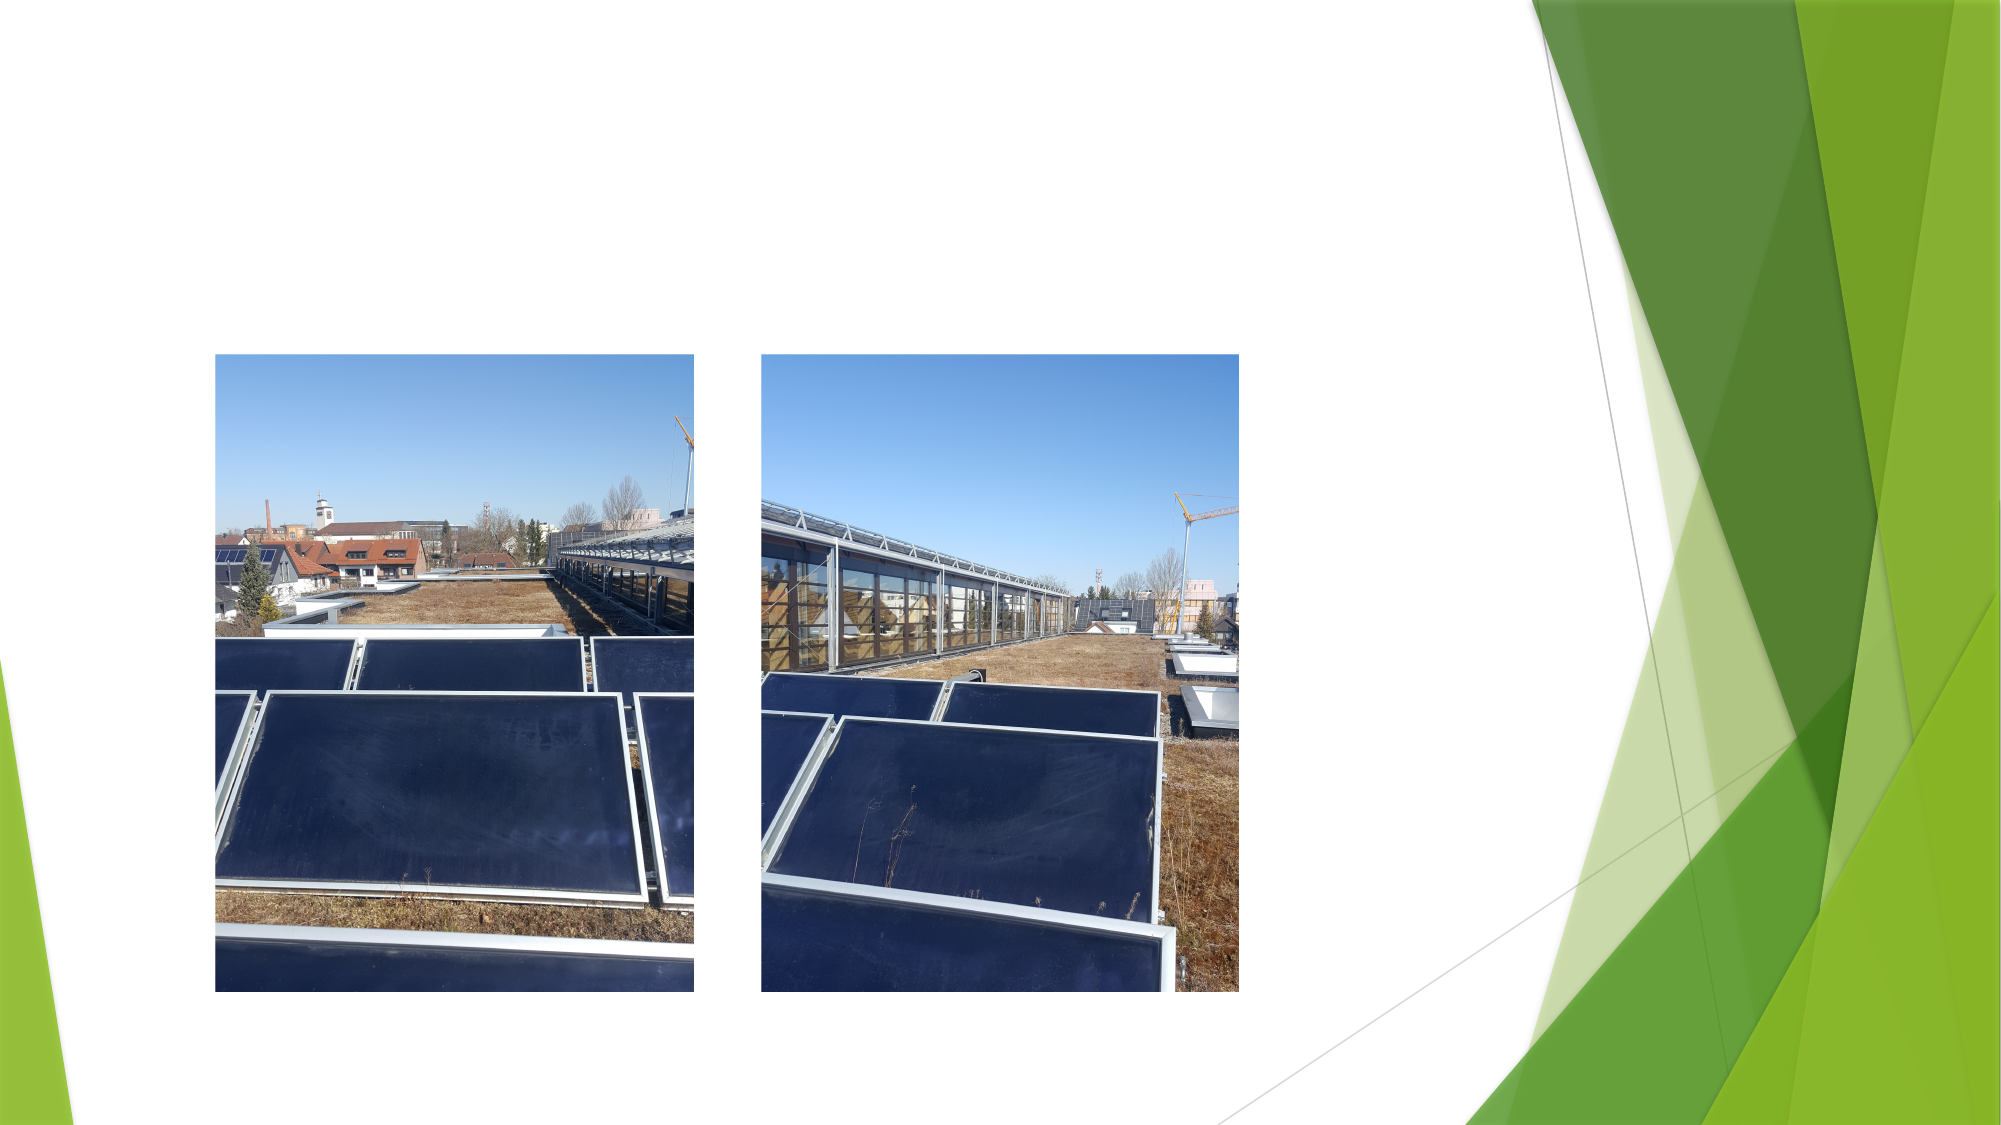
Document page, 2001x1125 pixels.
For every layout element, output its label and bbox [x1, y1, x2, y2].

list [681, 433, 1319, 912]
picture [216, 355, 694, 433]
list [135, 433, 680, 912]
picture [762, 355, 1239, 433]
picture [762, 912, 1239, 991]
picture [216, 912, 694, 991]
